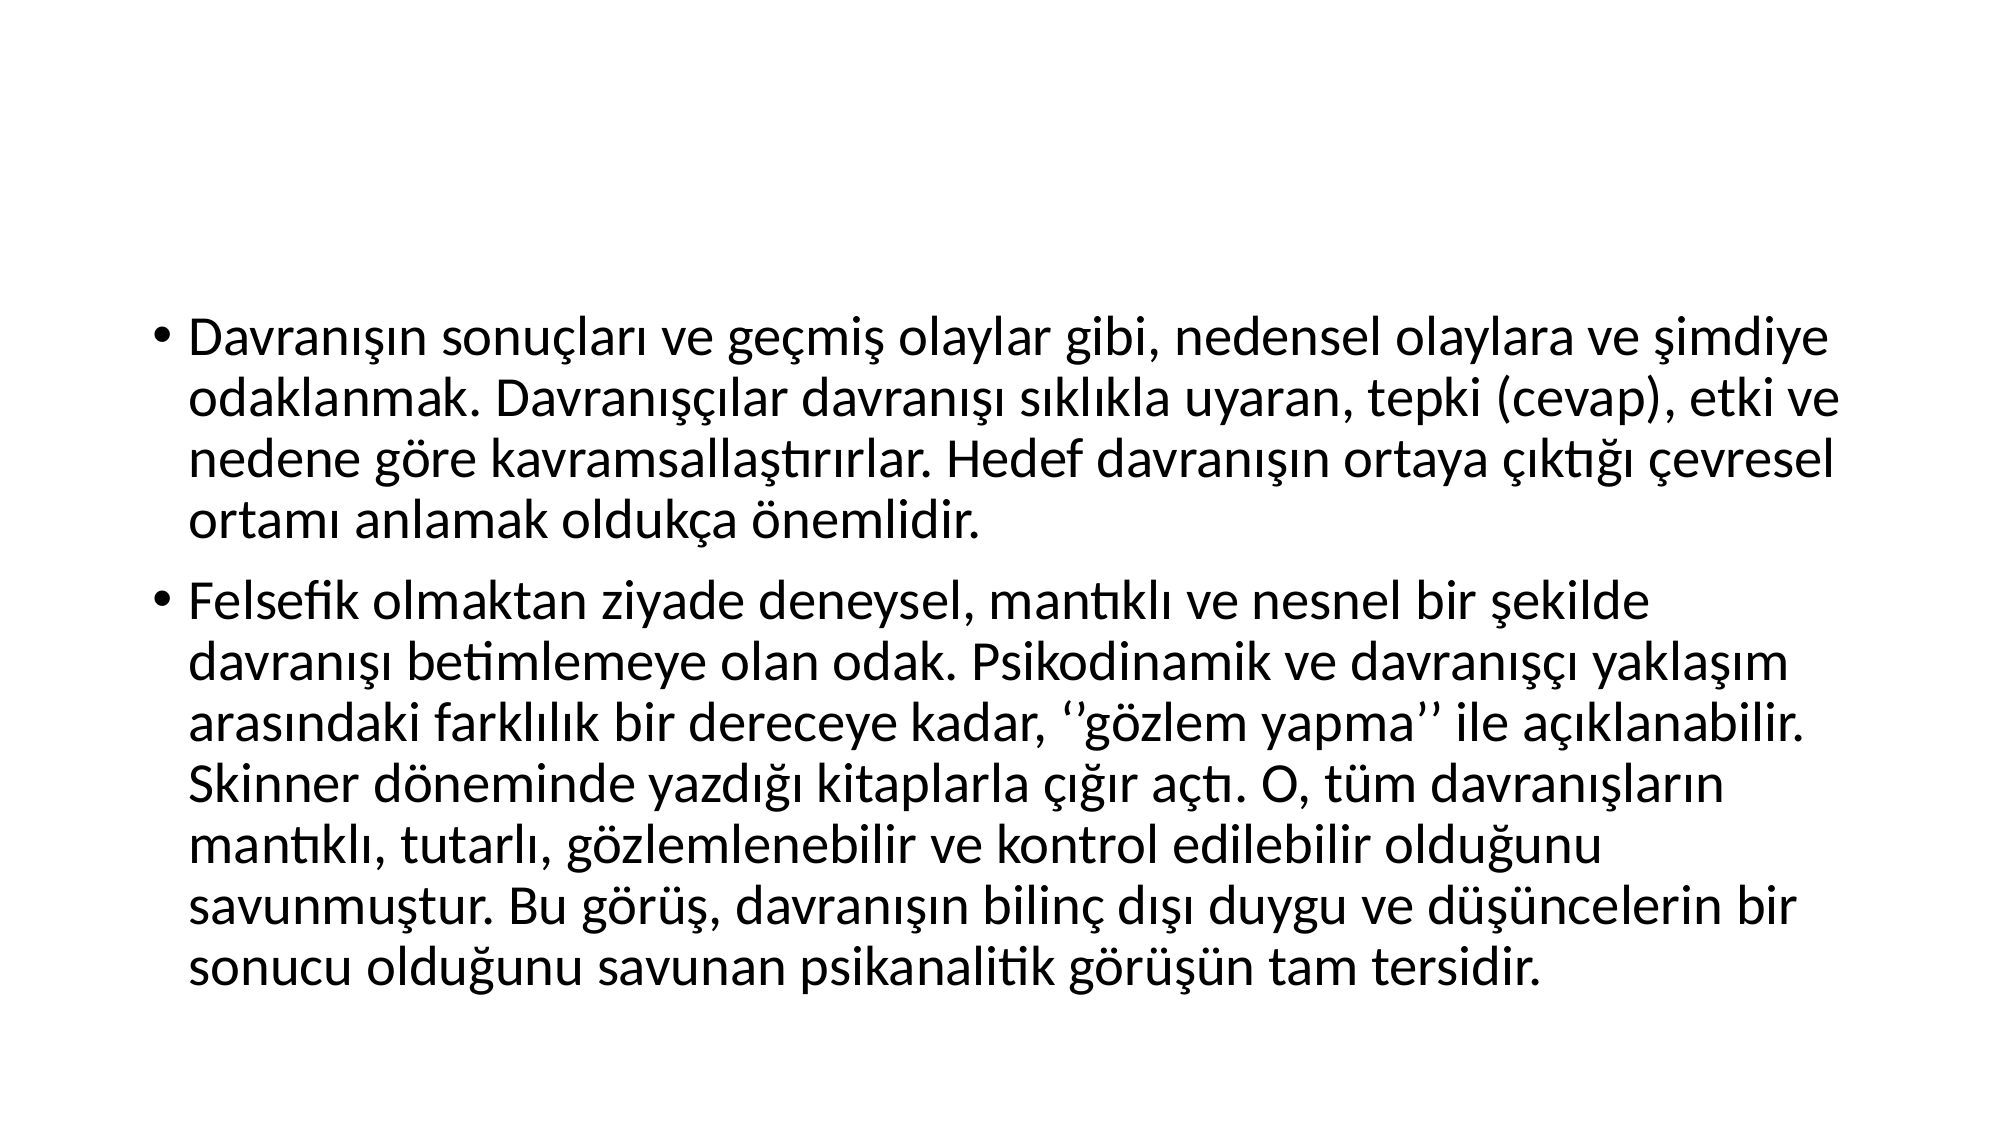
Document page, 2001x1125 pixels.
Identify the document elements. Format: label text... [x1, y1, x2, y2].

list Davranışın sonuçları ve geçmiş olaylar gibi, nedensel olaylara ve şimdiye odaklanmak. Davranışçılar davranışı sıklıkla uyaran, tepki (cevap), etki ve nedene göre kavramsallaştırırlar. Hedef davranışın ortaya çıktığı çevresel ortamı anlamak oldukça önemlidir. Felsefik olmaktan ziyade deneysel, mantıklı ve nesnel bir şekilde davranışı betimlemeye olan odak. Psikodinamik ve davranışçı yaklaşım arasındaki farklılık bir dereceye kadar, ‘’gözlem yapma’’ ile açıklanabilir. Skinner döneminde yazdığı kitaplarla çığır açtı. O, tüm davranışların mantıklı, tutarlı, gözlemlenebilir ve kontrol edilebilir olduğunu savunmuştur. Bu görüş, davranışın bilinç dışı duygu ve düşüncelerin bir sonucu olduğunu savunan psikanalitik görüşün tam tersidir. [137, 299, 1863, 1014]
